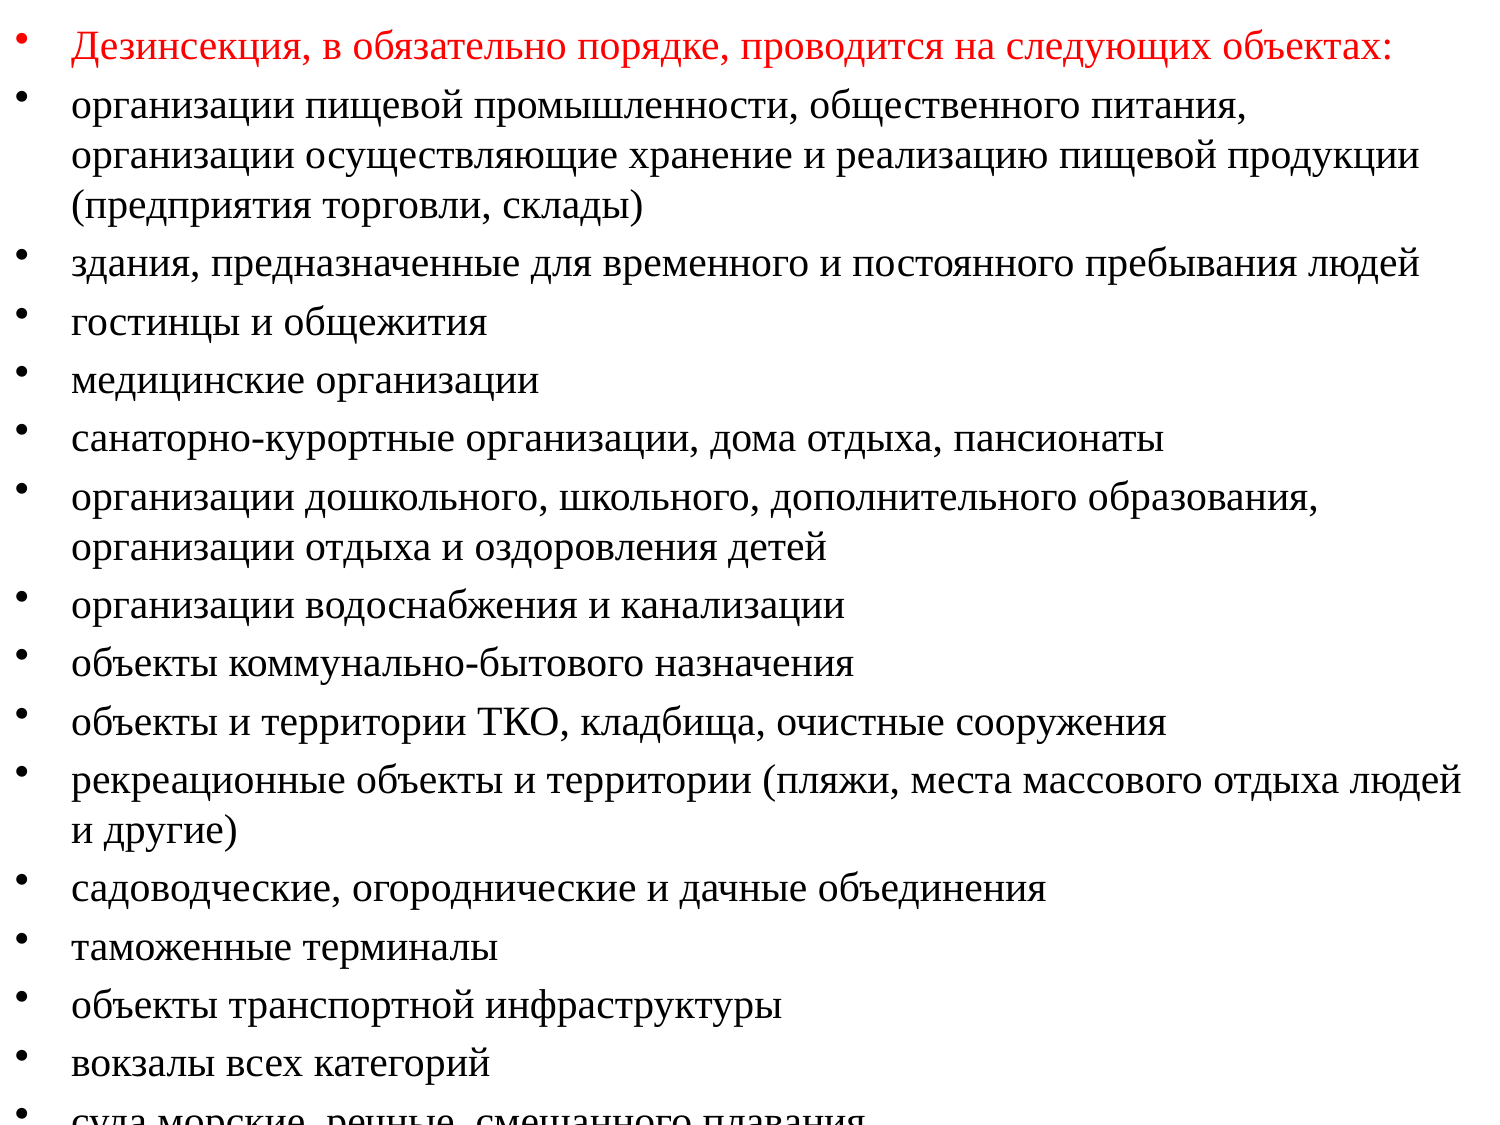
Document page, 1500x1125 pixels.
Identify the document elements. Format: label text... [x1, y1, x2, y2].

list Дезинсекция, в обязательно порядке, проводится на следующих объектах: организации пищевой промышленности, общественного питания, организации осуществляющие хранение и реализацию пищевой продукции (предприятия торговли, склады) здания, предназначенные для временного и постоянного пребывания людей гостинцы и общежития медицинские организации санаторно-курортные организации, дома отдыха, пансионаты организации дошкольного, школьного, дополнительного образования, организации отдыха и оздоровления детей организации водоснабжения и канализации объекты коммунально-бытового назначения объекты и территории ТКО, кладбища, очистные сооружения рекреационные объекты и территории (пляжи, места массового отдыха людей и другие) садоводческие, огороднические и дачные объединения таможенные терминалы объекты транспортной инфраструктуры вокзалы всех категорий суда морские, речные, смешанного плавания воздушные суда железнодорожный транспорт (пассажирский, грузовой, контейнеры) метрополитен (передвижные составы) [0, 10, 1480, 1111]
